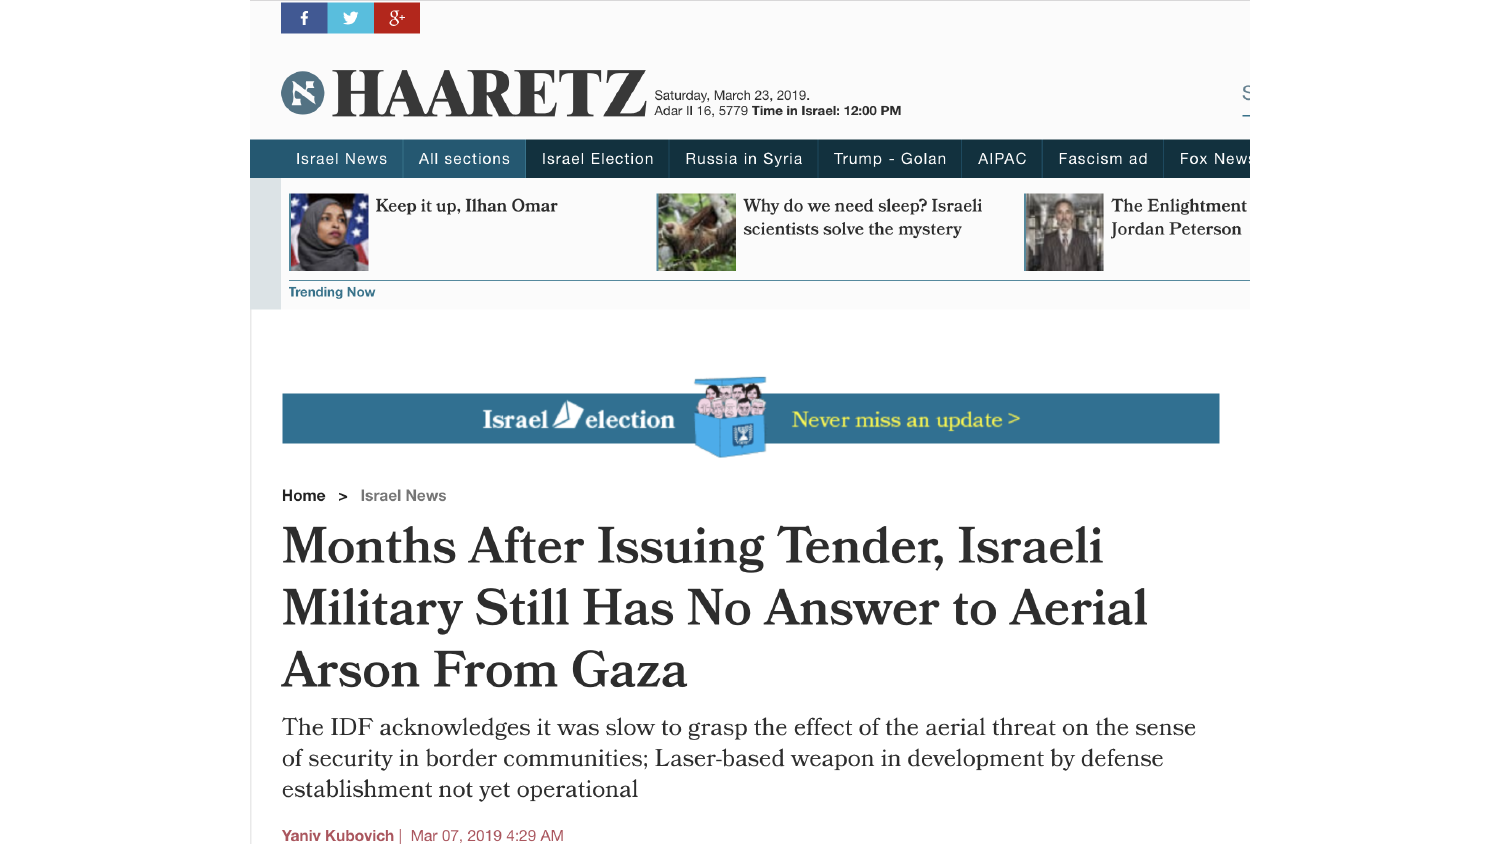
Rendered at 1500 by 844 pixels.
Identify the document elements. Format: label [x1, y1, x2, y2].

picture [250, 0, 1250, 844]
